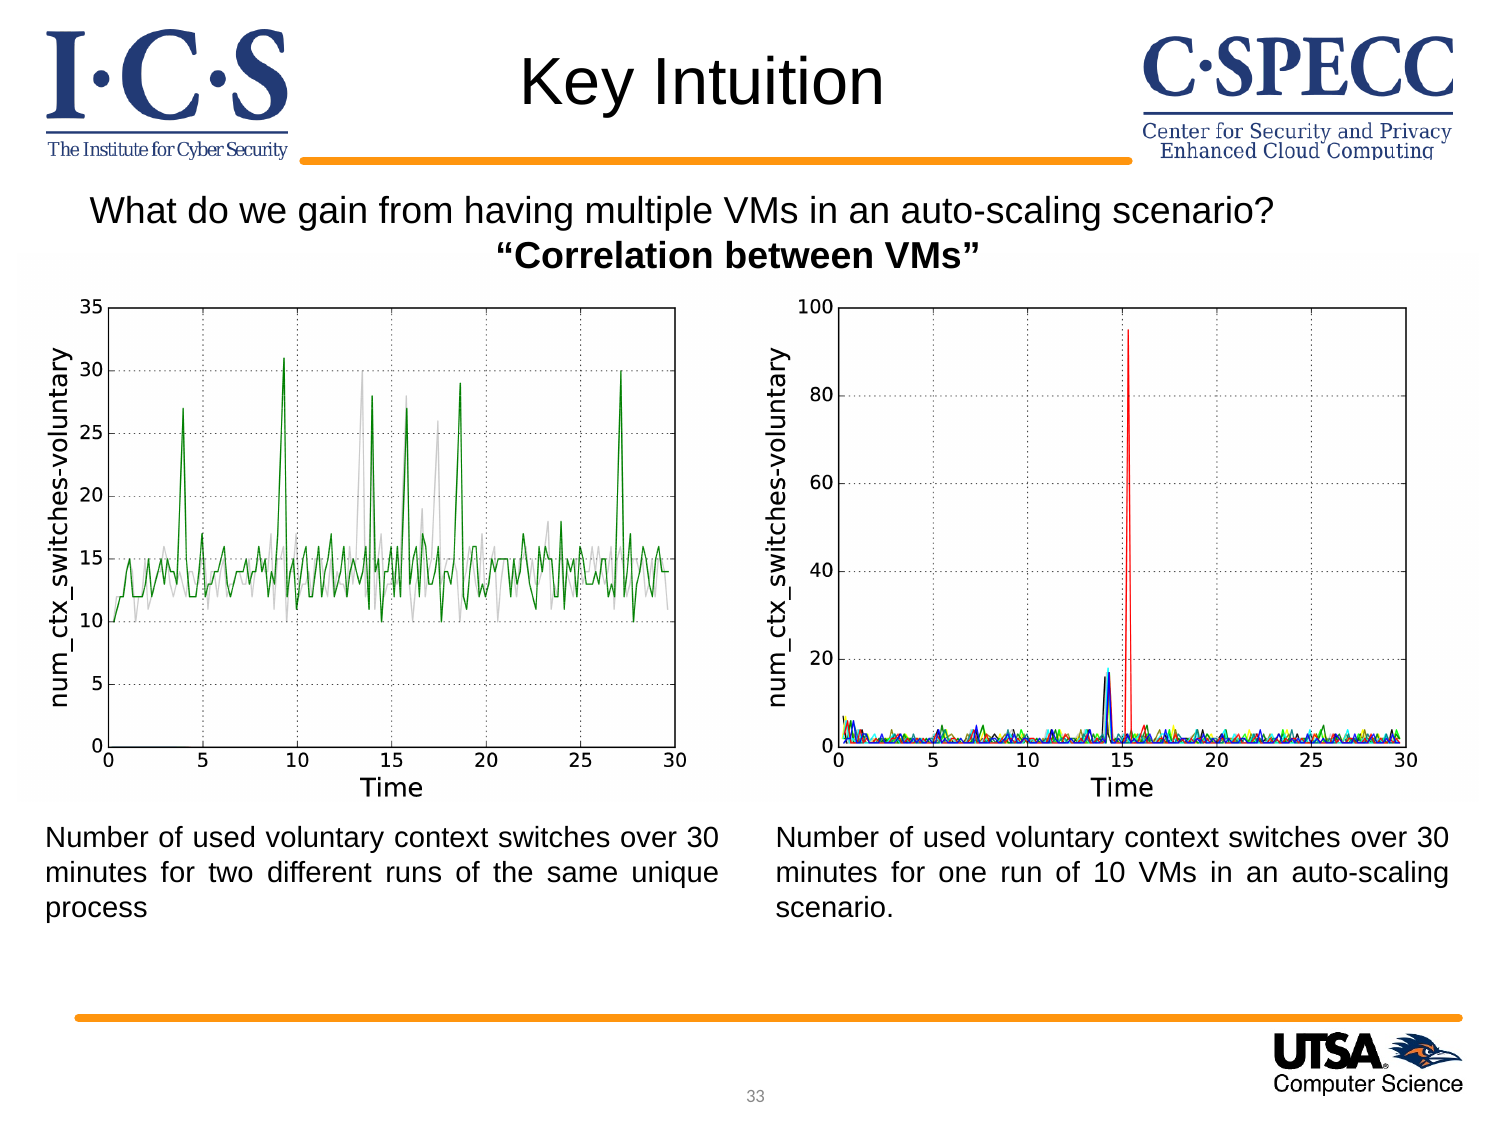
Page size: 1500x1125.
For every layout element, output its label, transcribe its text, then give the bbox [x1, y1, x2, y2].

picture [1264, 1022, 1473, 1098]
text_box Number of used voluntary context switches over 30 minutes for one run of 10 VMs in an auto-scaling scenario. [760, 811, 1466, 935]
picture [17, 252, 1479, 803]
slide_number 33 [719, 1065, 781, 1125]
title Key Intuition [298, 51, 1108, 127]
picture [46, 29, 288, 160]
text_box Number of used voluntary context switches over 30 minutes for two different runs of the same unique process [30, 811, 735, 935]
text_box What do we gain from having multiple VMs in an auto-scaling scenario? “Correlation between VMs” [74, 170, 1402, 251]
picture [1143, 36, 1453, 160]
